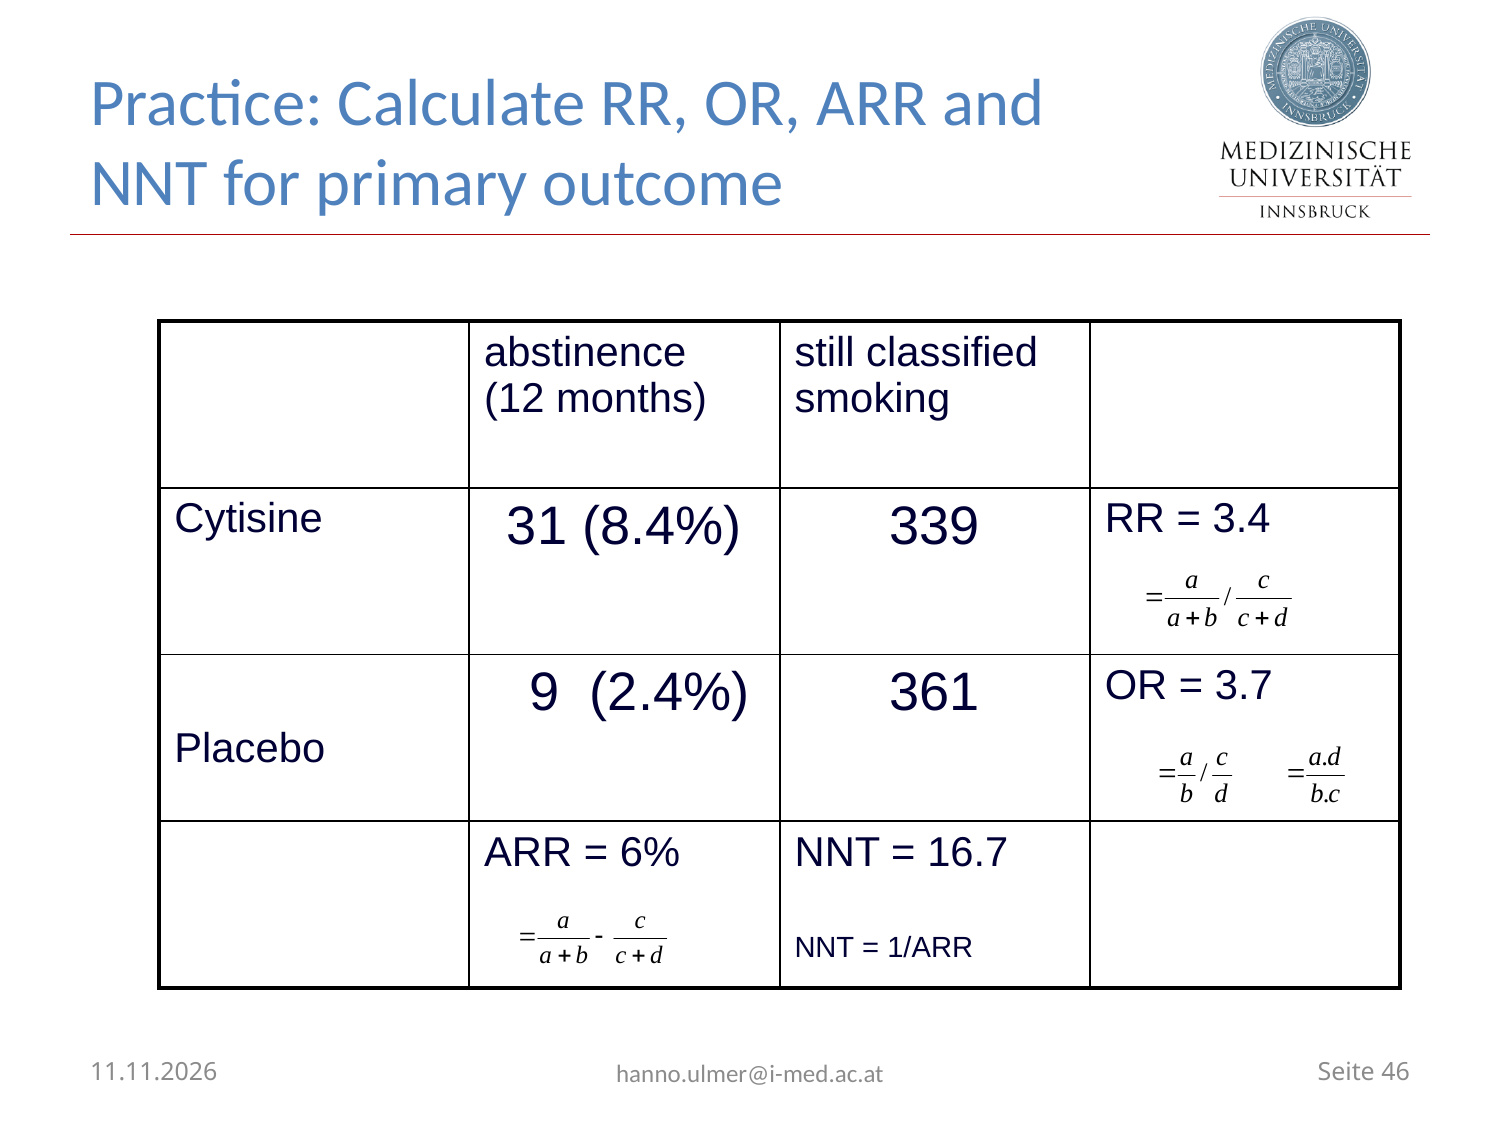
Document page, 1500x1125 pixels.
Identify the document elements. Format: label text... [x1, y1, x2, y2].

table_cell 361 [781, 655, 1089, 820]
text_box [1281, 739, 1351, 809]
footer hanno.ulmer@i-med.ac.at [512, 1042, 988, 1103]
table_cell 339 [781, 489, 1089, 654]
table_cell OR = 3.7 [1091, 655, 1398, 820]
table_header [161, 323, 468, 487]
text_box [1152, 739, 1238, 809]
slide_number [75, 1042, 425, 1103]
table_cell 31 (8.4%) [470, 489, 779, 654]
table_cell ARR = 6% [470, 822, 779, 986]
table_header still classified smoking [781, 323, 1089, 487]
table_header [1091, 323, 1398, 487]
table_cell 9 (2.4%) [470, 655, 779, 820]
table_cell [161, 822, 468, 986]
table_cell Placebo [161, 655, 468, 820]
picture [1205, 7, 1425, 227]
title Practice: Calculate RR, OR, ARR and NNT for primary outcome [74, 44, 1091, 233]
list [513, 904, 673, 970]
table_header abstinence (12 months) [470, 323, 779, 487]
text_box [1139, 562, 1299, 633]
slide_number Seite 46 [1074, 1042, 1425, 1103]
table_cell [1091, 822, 1398, 986]
table_cell RR = 3.4 [1091, 489, 1398, 654]
table_cell NNT = 16.7 NNT = 1/ARR [781, 822, 1089, 986]
table_cell Cytisine [161, 489, 468, 654]
